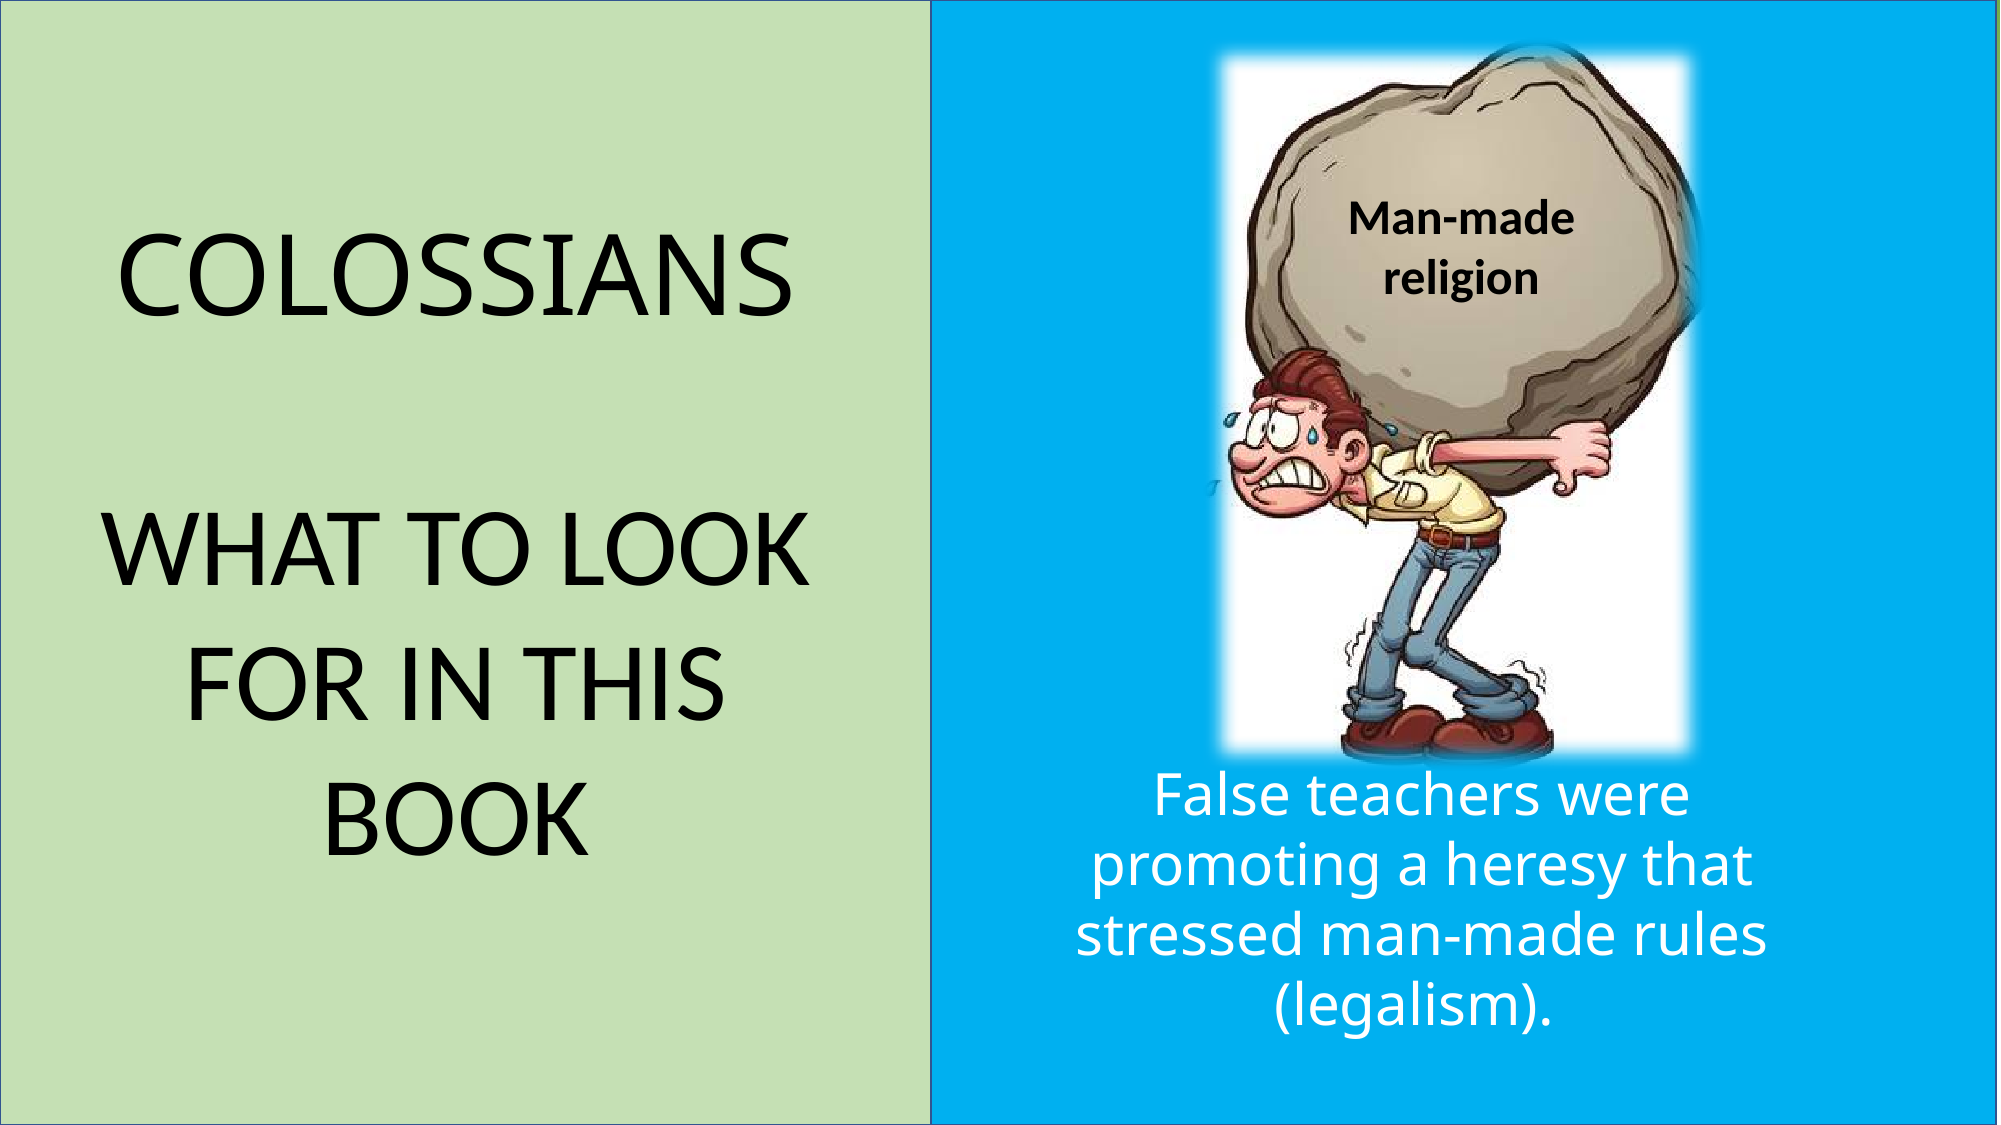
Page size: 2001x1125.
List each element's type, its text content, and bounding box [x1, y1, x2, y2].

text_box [990, 37, 1854, 1048]
text_box COLOSSIANS WHAT TO LOOK FOR IN THIS BOOK [80, 171, 832, 911]
